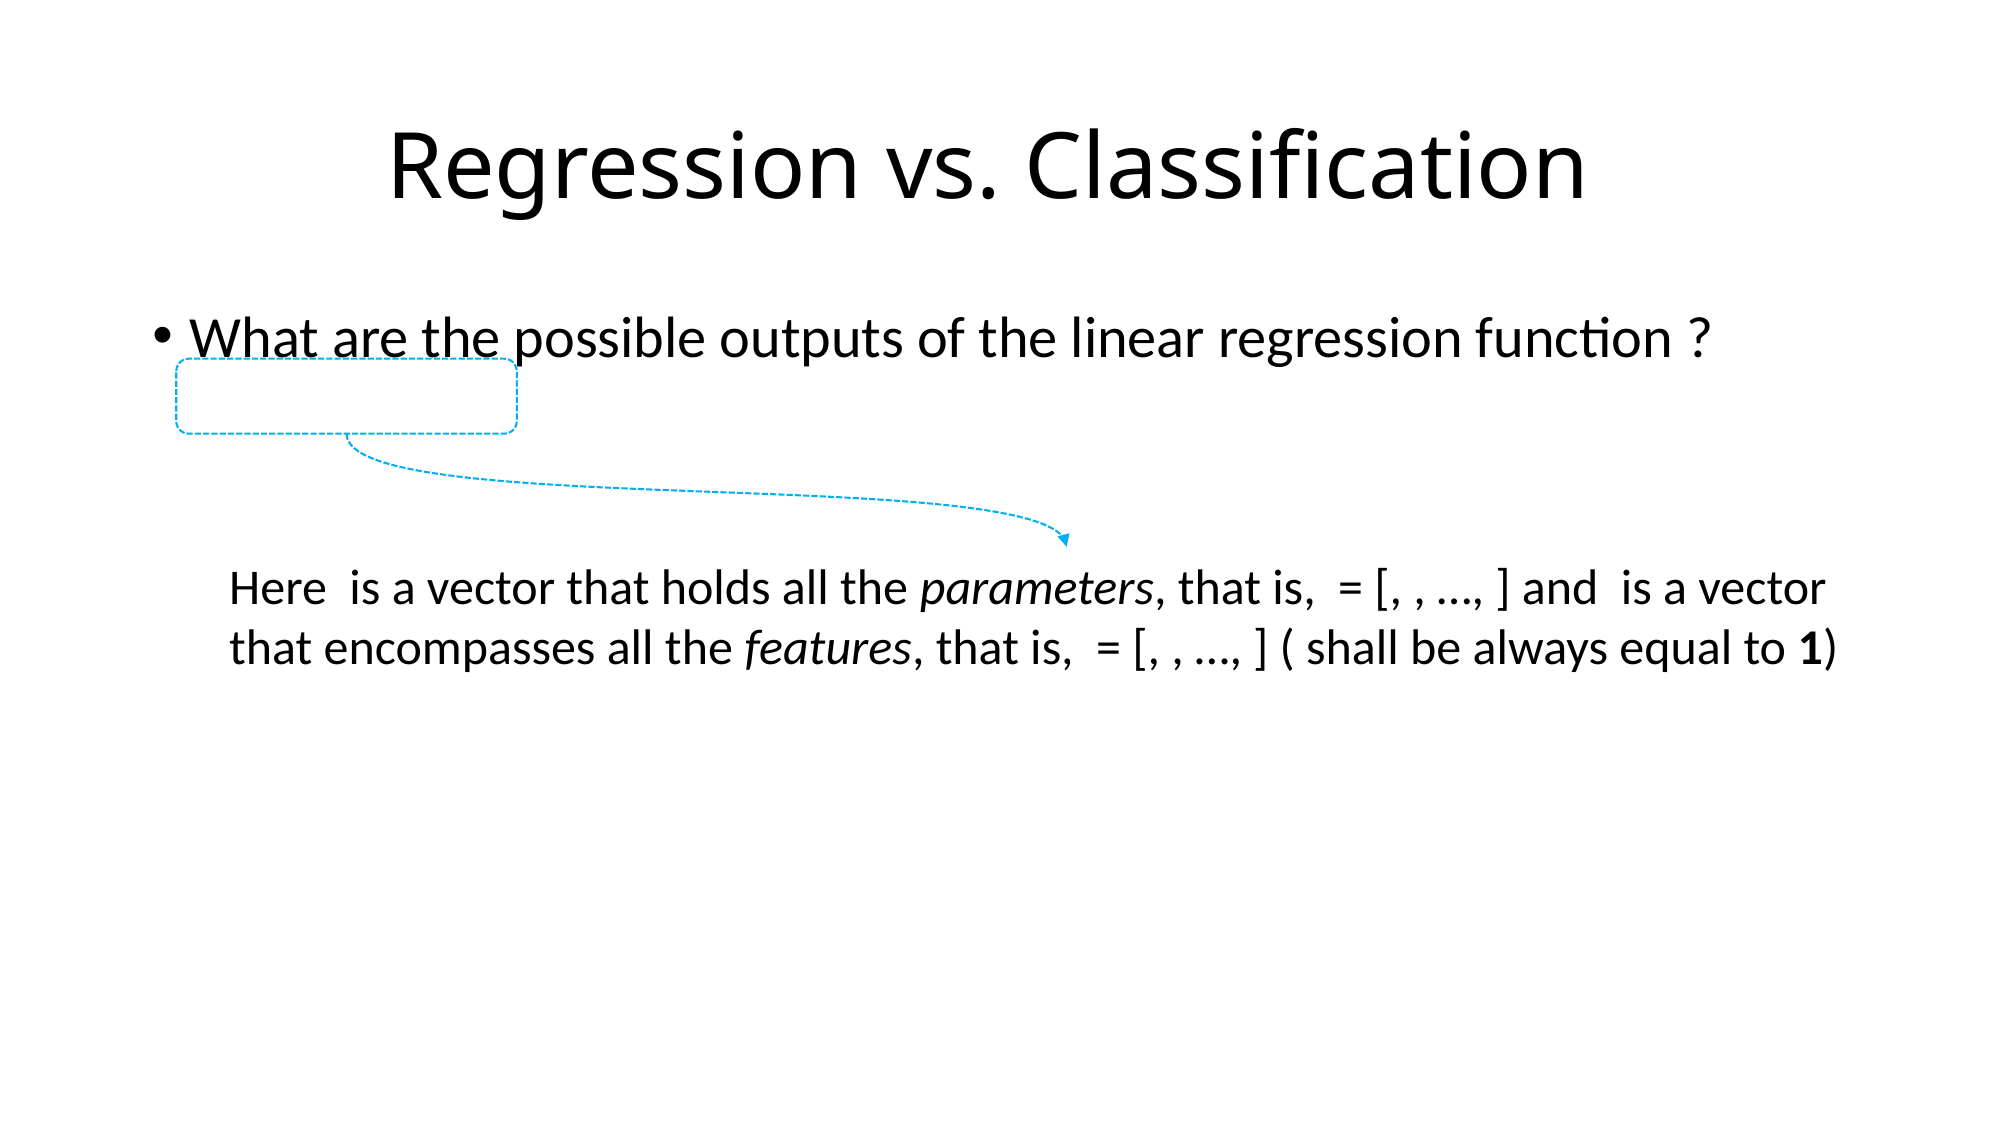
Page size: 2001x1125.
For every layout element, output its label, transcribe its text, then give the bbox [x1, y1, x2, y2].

title Regression vs. Classification [137, 59, 1863, 278]
text_box [175, 357, 518, 435]
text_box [650, 130, 764, 851]
